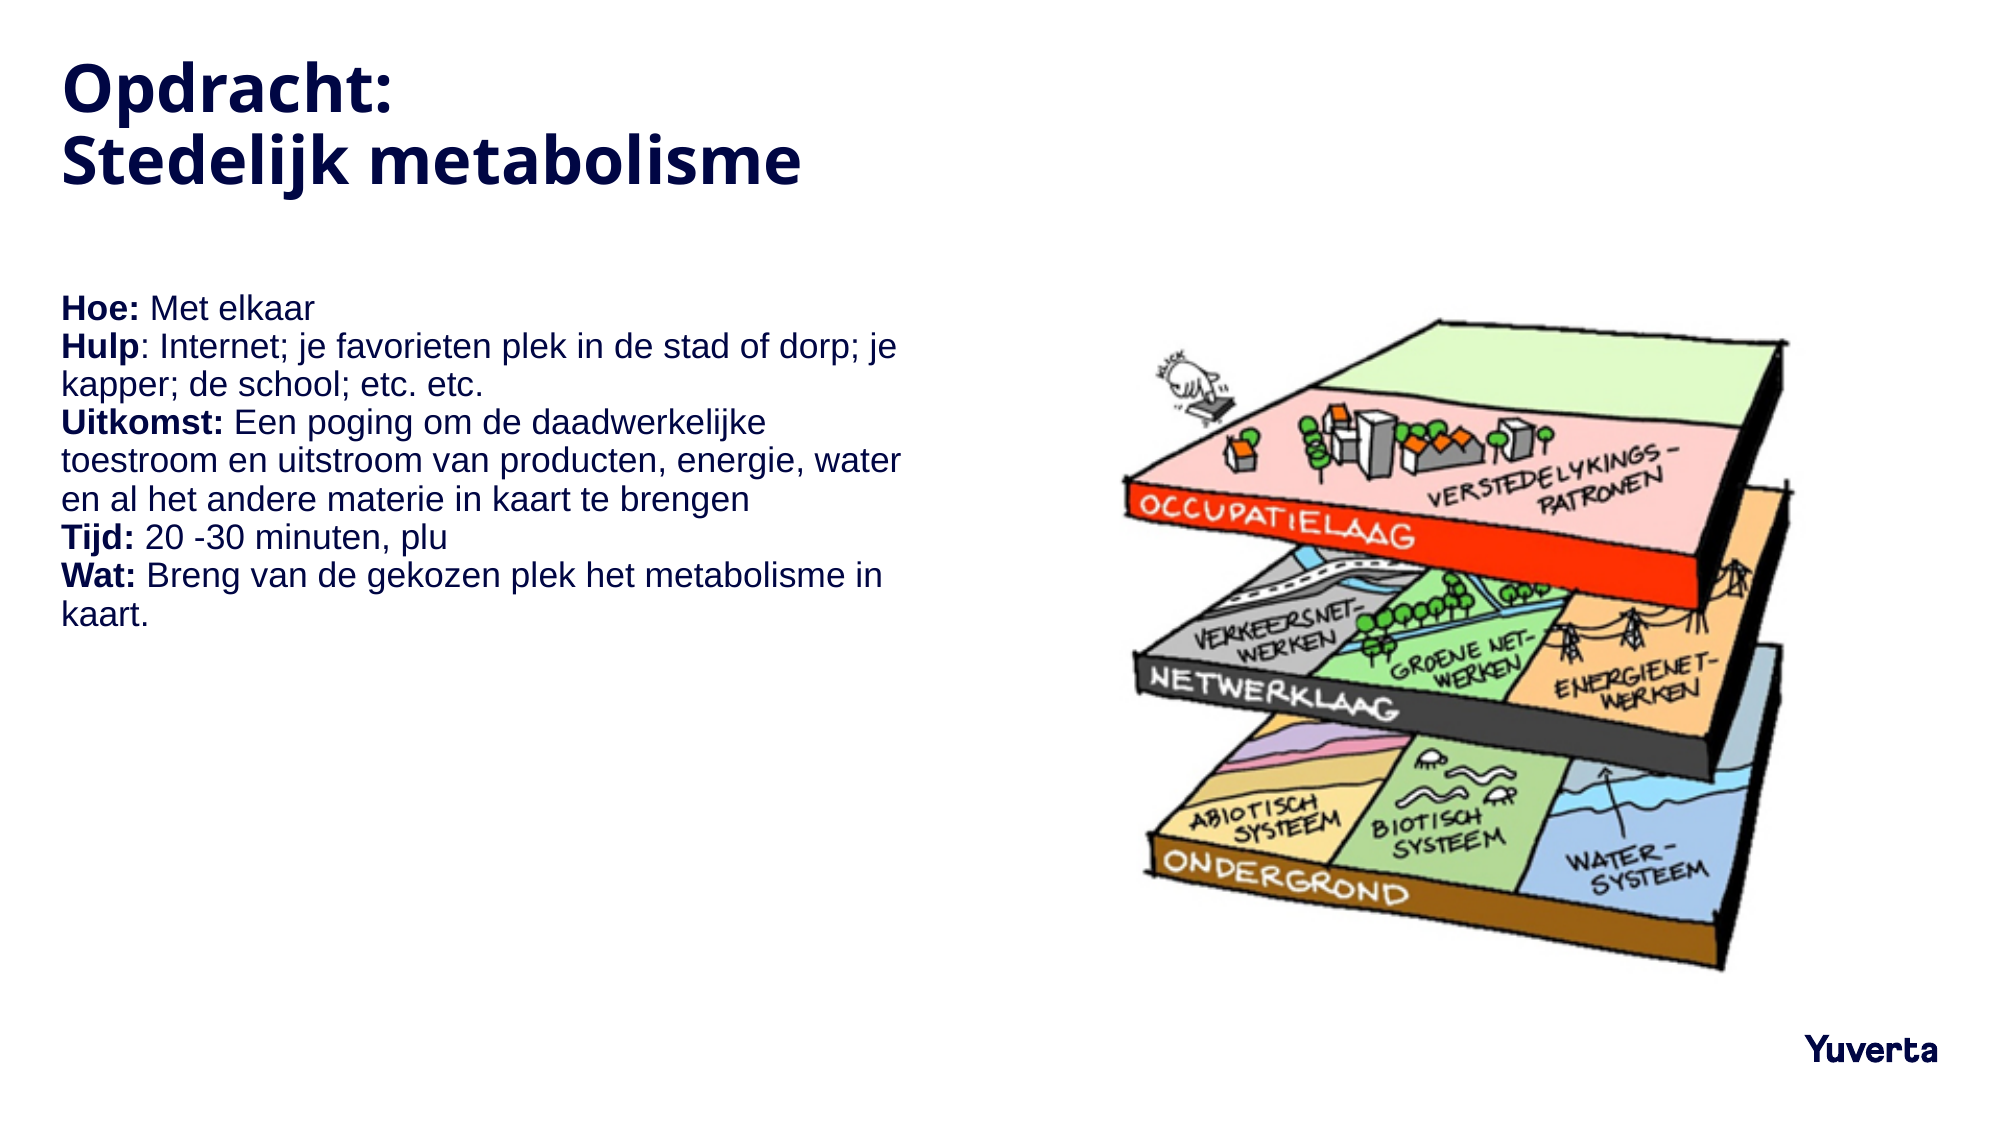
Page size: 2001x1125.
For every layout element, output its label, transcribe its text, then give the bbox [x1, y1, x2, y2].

list Hoe: Met elkaar Hulp: Internet; je favorieten plek in de stad of dorp; je kapper; de school; etc. etc. Uitkomst: Een poging om de daadwerkelijke toestroom en uitstroom van producten, energie, water en al het andere materie in kaart te brengen Tijd: 20 -30 minuten, plu Wat: Breng van de gekozen plek het metabolisme in kaart. [60, 289, 911, 1004]
title Opdracht: Stedelijk metabolisme [60, 48, 987, 239]
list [1037, 289, 1845, 988]
